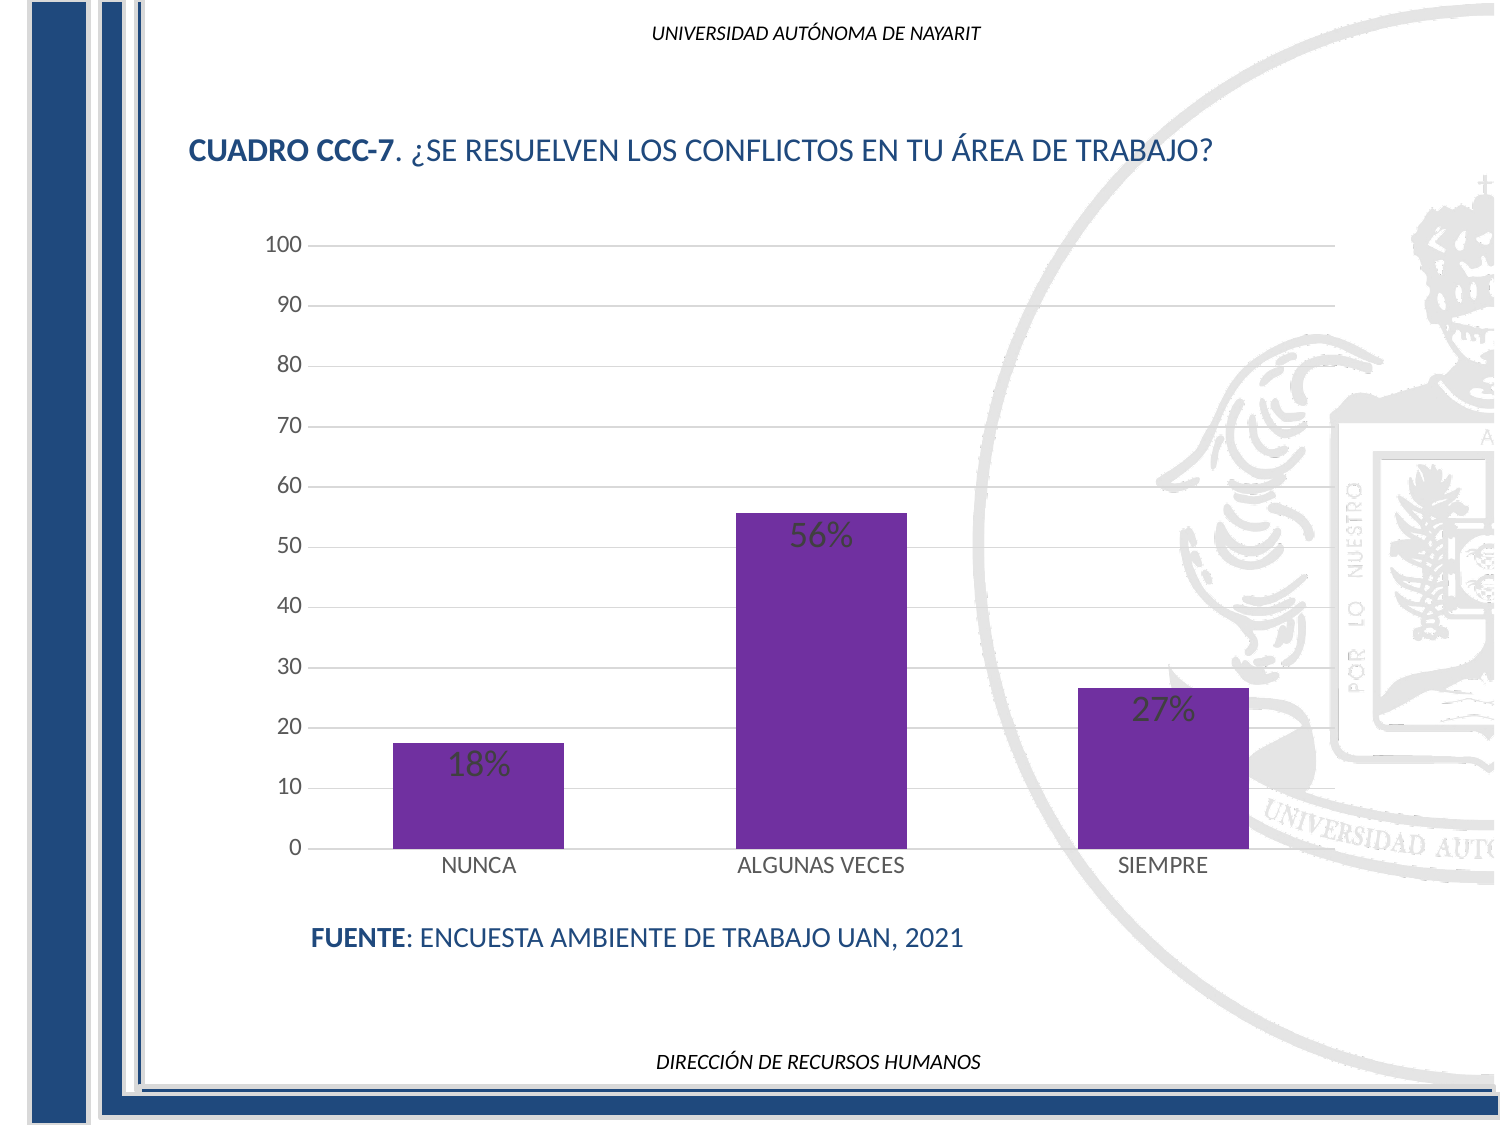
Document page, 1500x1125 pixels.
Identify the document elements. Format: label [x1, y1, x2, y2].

chart [241, 219, 1358, 894]
text_box [29, 0, 1500, 1125]
